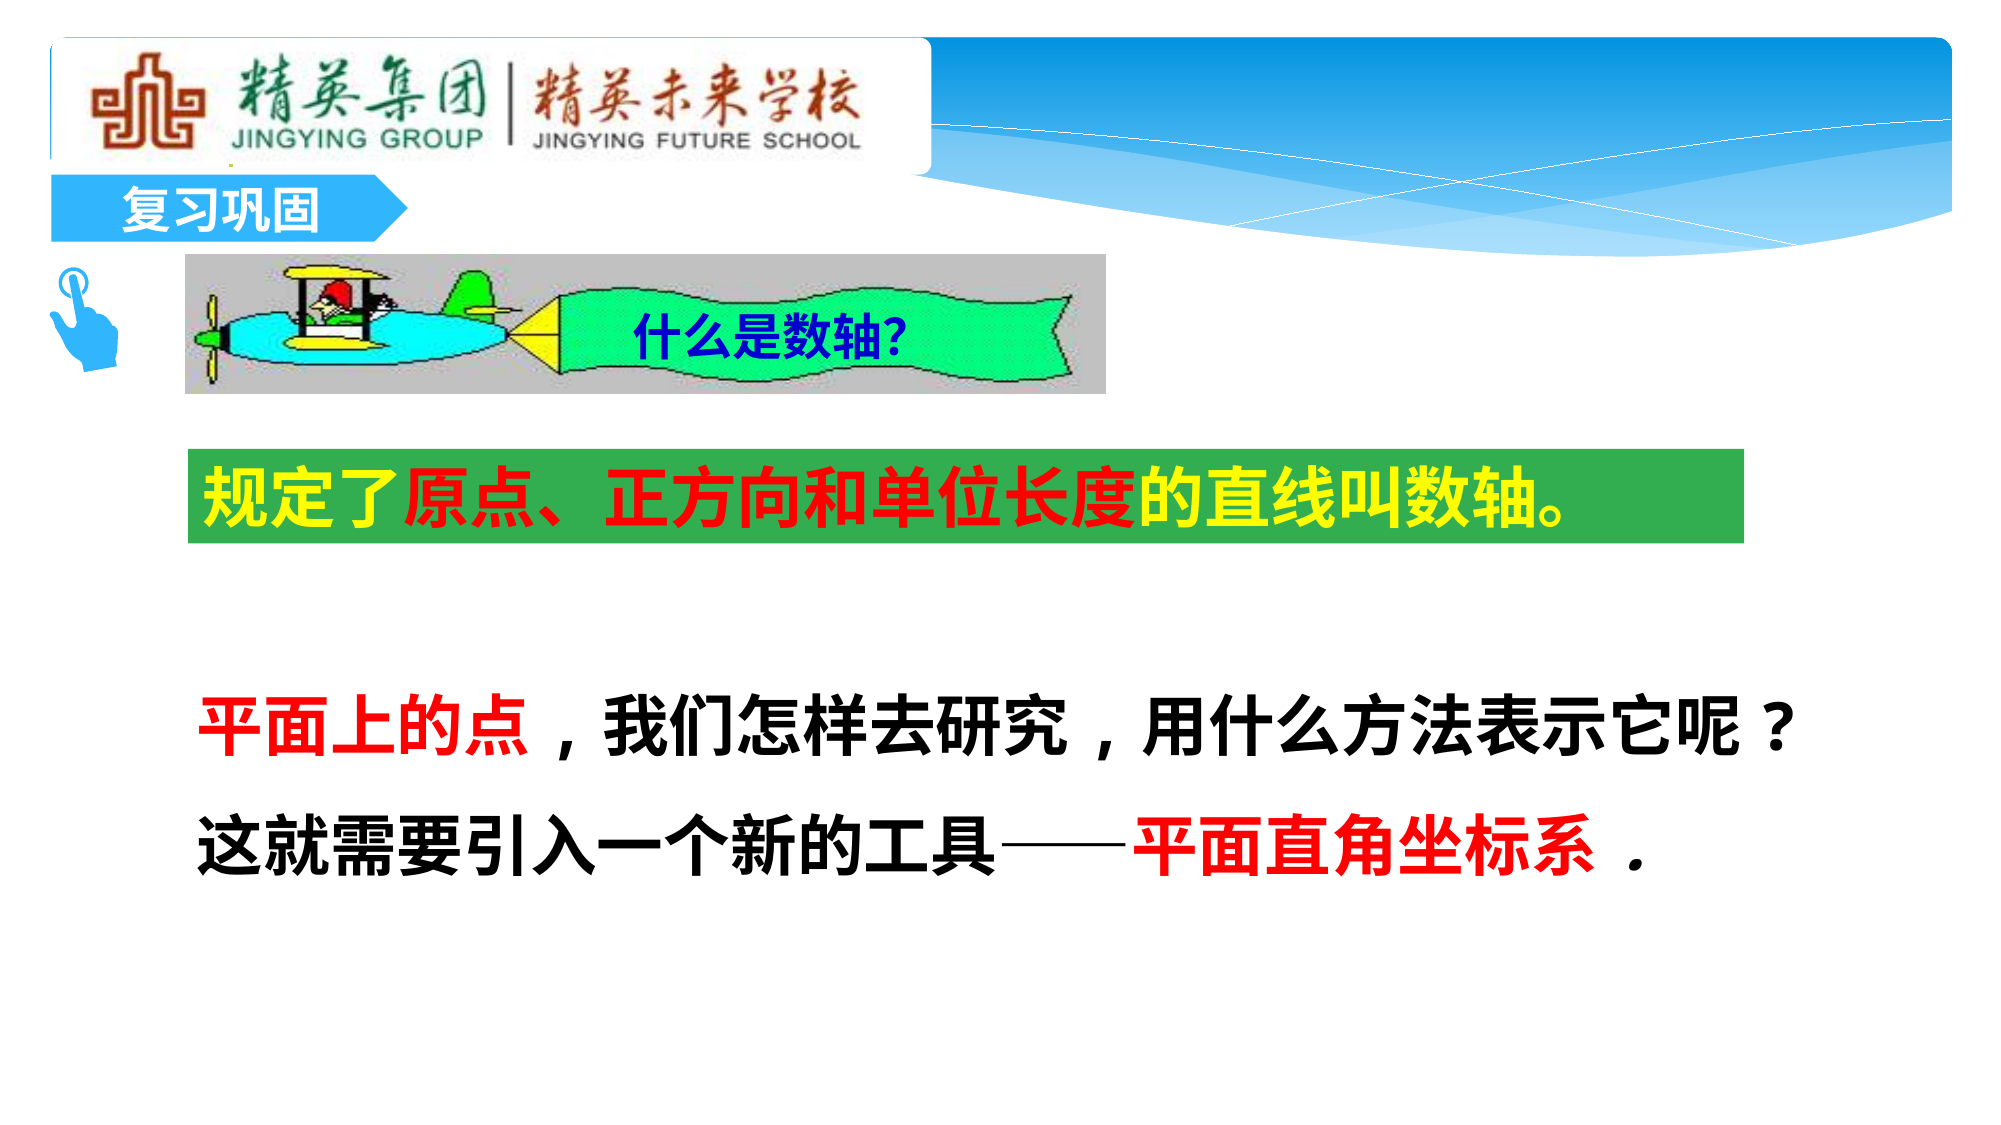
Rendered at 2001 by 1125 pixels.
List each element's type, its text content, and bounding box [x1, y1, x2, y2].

text_box 平面上的点,我们怎样去研究,用什么方法表示它呢?这就需要引入一个新的工具——平面直角坐标系. [181, 636, 1829, 892]
text_box [49, 267, 119, 373]
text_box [184, 254, 1149, 394]
text_box 复习巩固 [50, 183, 409, 243]
text_box 规定了原点、正方向和单位长度的直线叫数轴。 [188, 448, 1745, 544]
picture [51, 37, 932, 175]
